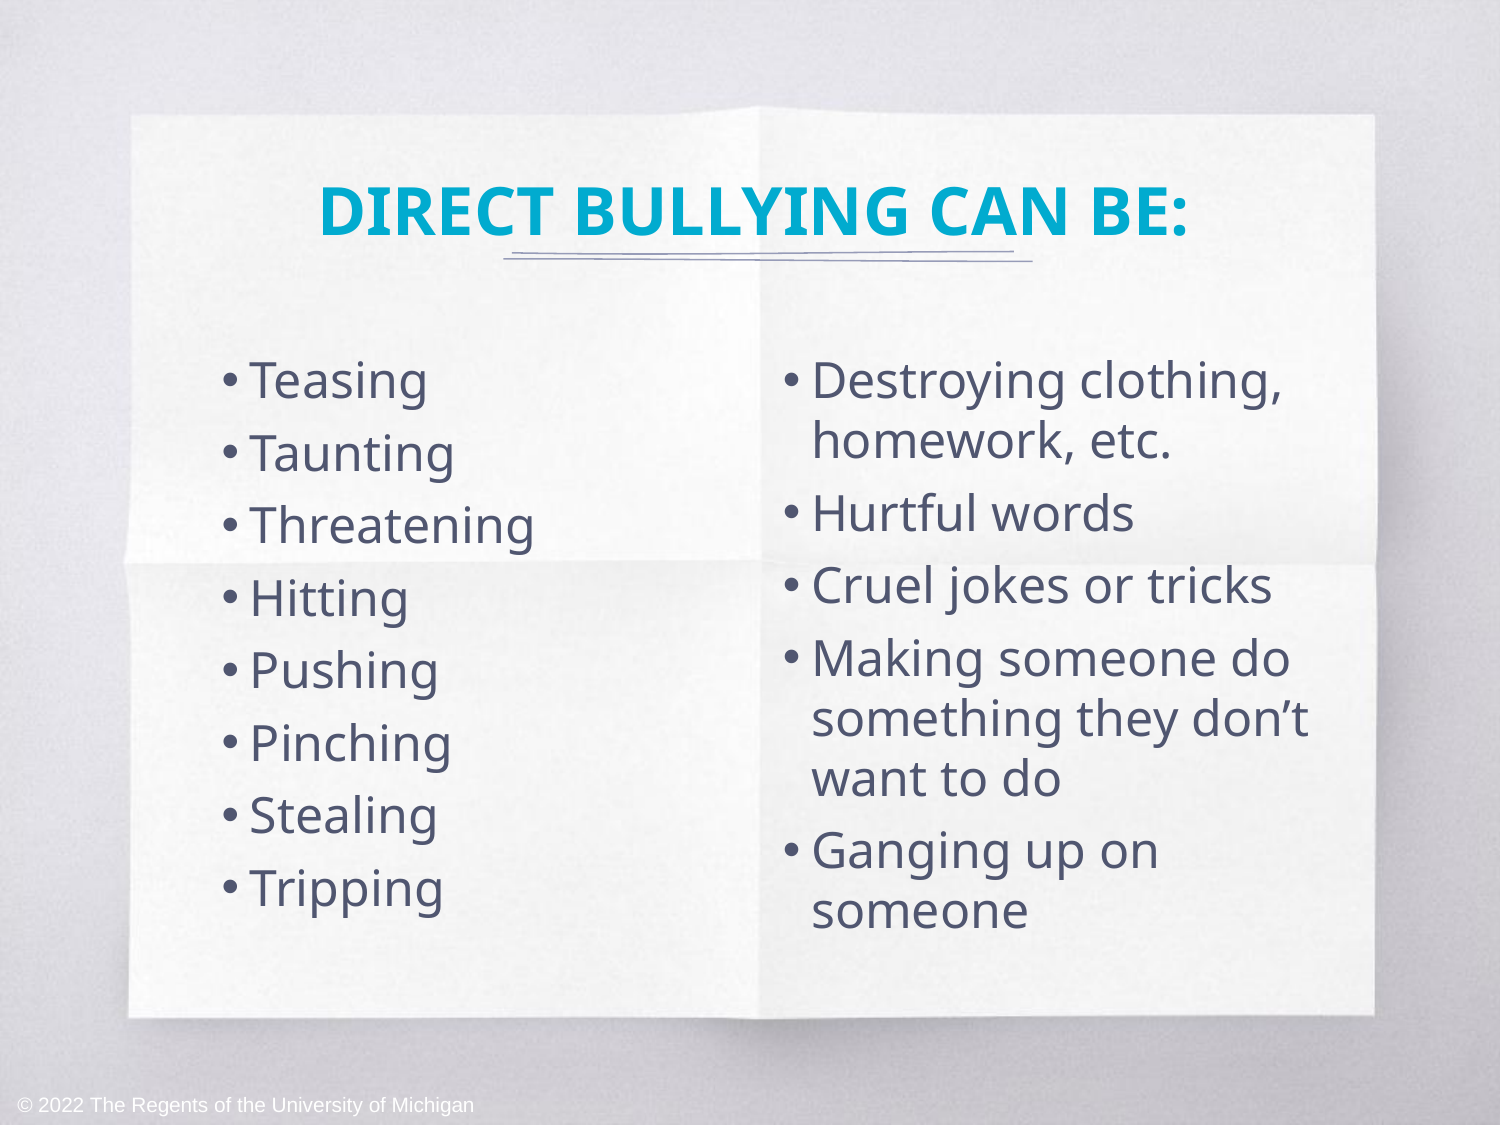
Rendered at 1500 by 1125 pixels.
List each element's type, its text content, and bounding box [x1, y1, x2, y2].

text_box © 2022 The Regents of the University of Michigan [2, 1084, 490, 1125]
text_box Teasing Taunting Threatening Hitting Pushing Pinching Stealing Tripping [206, 333, 731, 842]
picture [0, 0, 1500, 1125]
text_box Destroying clothing, homework, etc. Hurtful words Cruel jokes or tricks Making someone do something they don’t want to do Ganging up on someone [767, 333, 1336, 842]
title DIRECT BULLYING CAN BE: [172, 114, 1336, 264]
